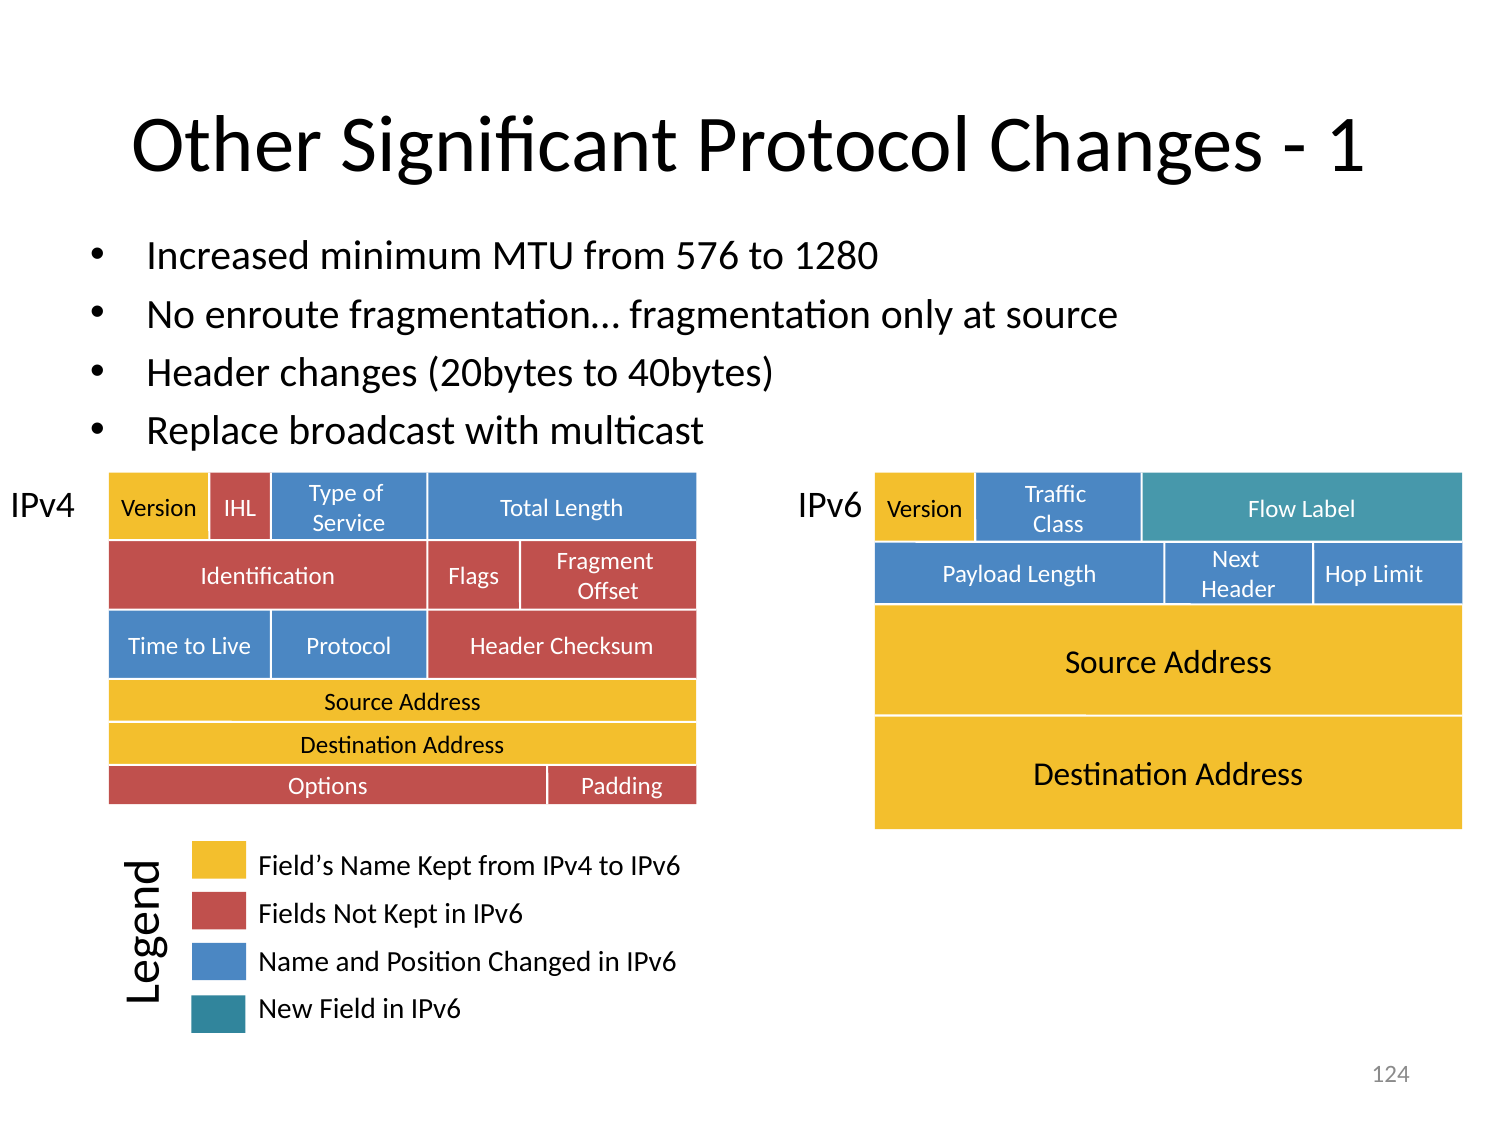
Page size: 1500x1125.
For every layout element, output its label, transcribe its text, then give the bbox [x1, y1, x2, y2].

text_box [192, 942, 247, 981]
text_box IPv4 [0, 472, 108, 533]
text_box IPv6 [783, 472, 874, 533]
title Other Significant Protocol Changes - 1 [75, 45, 1425, 220]
slide_number 124 [1074, 1042, 1425, 1103]
text_box Legend [106, 829, 178, 1035]
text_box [108, 472, 697, 805]
text_box [191, 995, 246, 1033]
text_box [192, 891, 247, 930]
list Increased minimum MTU from 576 to 1280 No enroute fragmentation… fragmentation only at source Header changes (20bytes to 40bytes) Replace broadcast with multicast [75, 220, 1425, 963]
text_box Field’s Name Kept from IPv4 to IPv6 Fields Not Kept in IPv6 Name and Position Changed in IPv6 New Field in IPv6 [244, 842, 808, 1033]
text_box [192, 841, 247, 879]
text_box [874, 472, 1463, 830]
